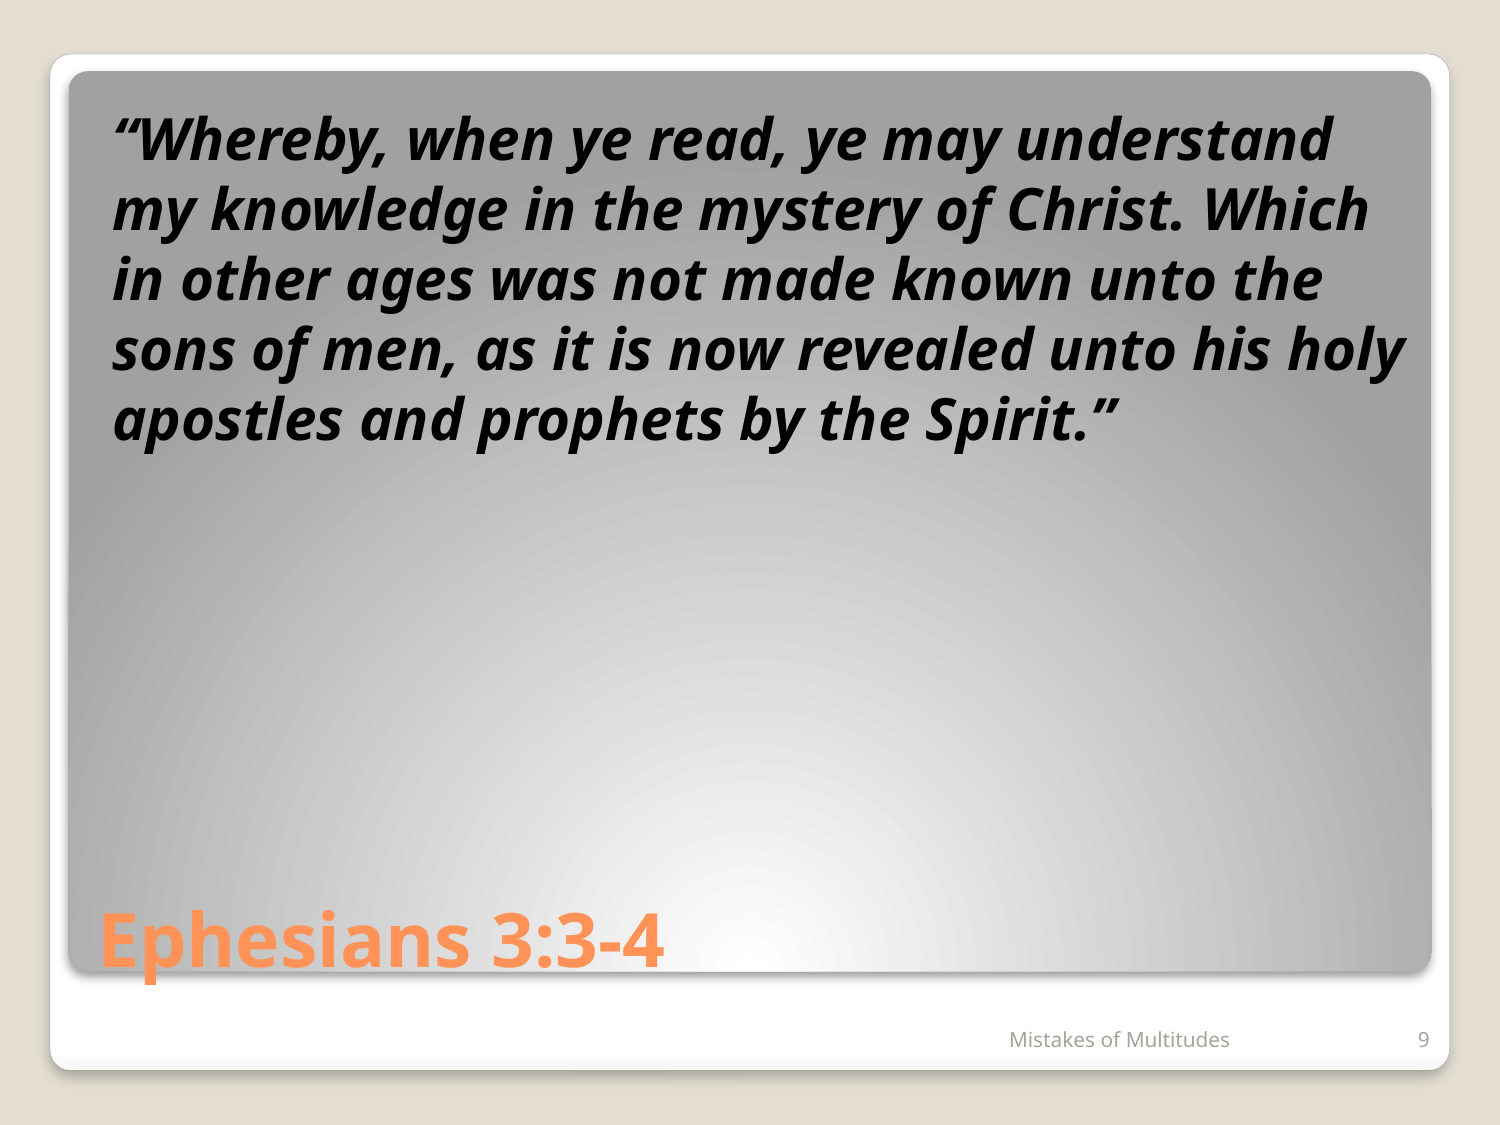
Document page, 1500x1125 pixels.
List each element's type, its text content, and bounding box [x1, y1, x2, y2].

list “Whereby, when ye read, ye may understand my knowledge in the mystery of Christ. Which in other ages was not made known unto the sons of men, as it is now revealed unto his holy apostles and prophets by the Spirit.” [82, 86, 1425, 774]
title Ephesians 3:3-4 [82, 817, 1425, 990]
slide_number 9 [1369, 1002, 1445, 1063]
footer Mistakes of Multitudes [994, 1002, 1369, 1063]
